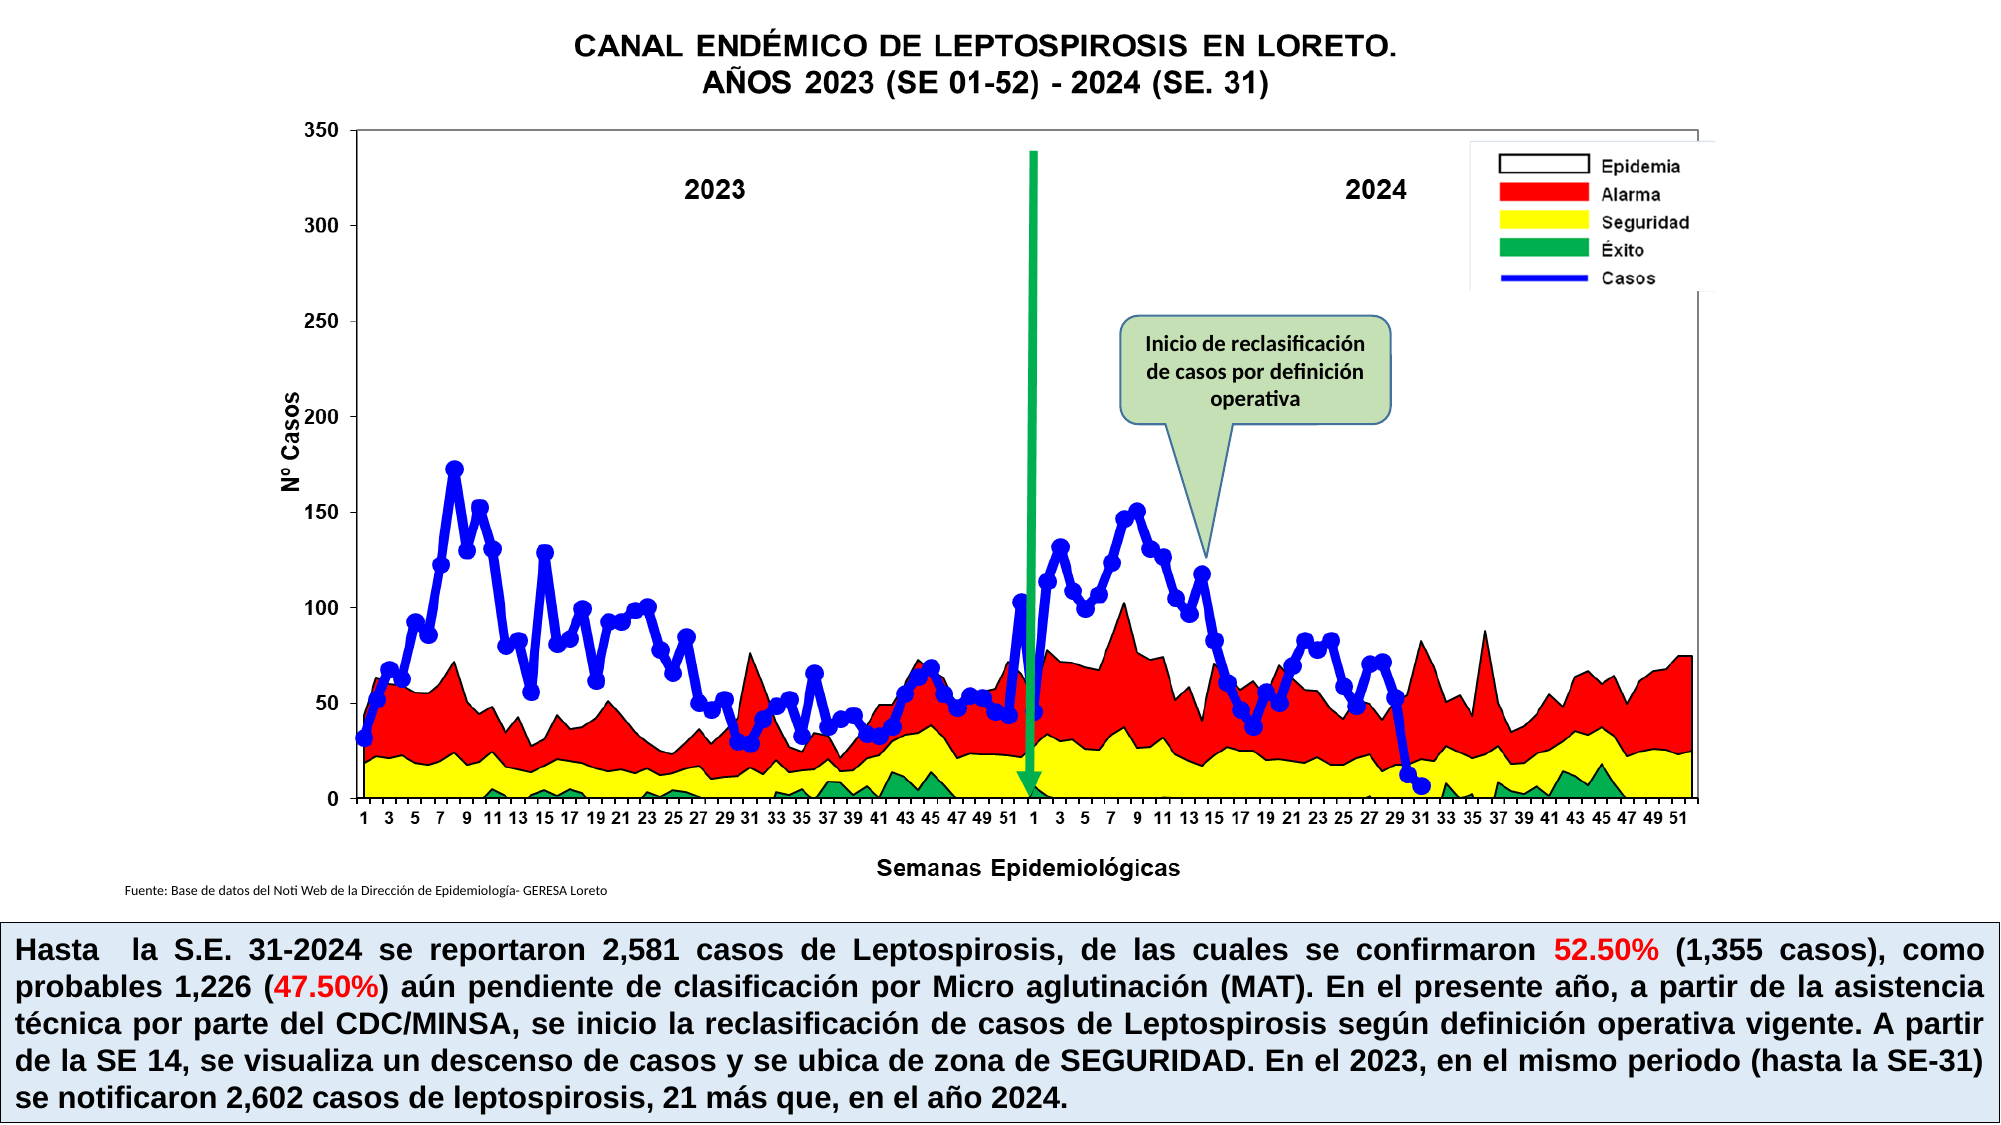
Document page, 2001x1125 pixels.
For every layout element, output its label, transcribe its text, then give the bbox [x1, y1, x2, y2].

text_box Fuente: Base de datos del Noti Web de la Dirección de Epidemiología- GERESA Loreto [110, 874, 644, 907]
picture [272, 24, 1737, 886]
text_box Hasta la S.E. 31-2024 se reportaron 2,581 casos de Leptospirosis, de las cuales se confirmaron 52.50% (1,355 casos), como probables 1,226 (47.50%) aún pendiente de clasificación por Micro aglutinación (MAT). En el presente año, a partir de la asistencia técnica por parte del CDC/MINSA, se inicio la reclasificación de casos de Leptospirosis según definición operativa vigente. A partir de la SE 14, se visualiza un descenso de casos y se ubica de zona de SEGURIDAD. En el 2023, en el mismo periodo (hasta la SE-31) se notificaron 2,602 casos de leptospirosis, 21 más que, en el año 2024. [0, 922, 2000, 1123]
